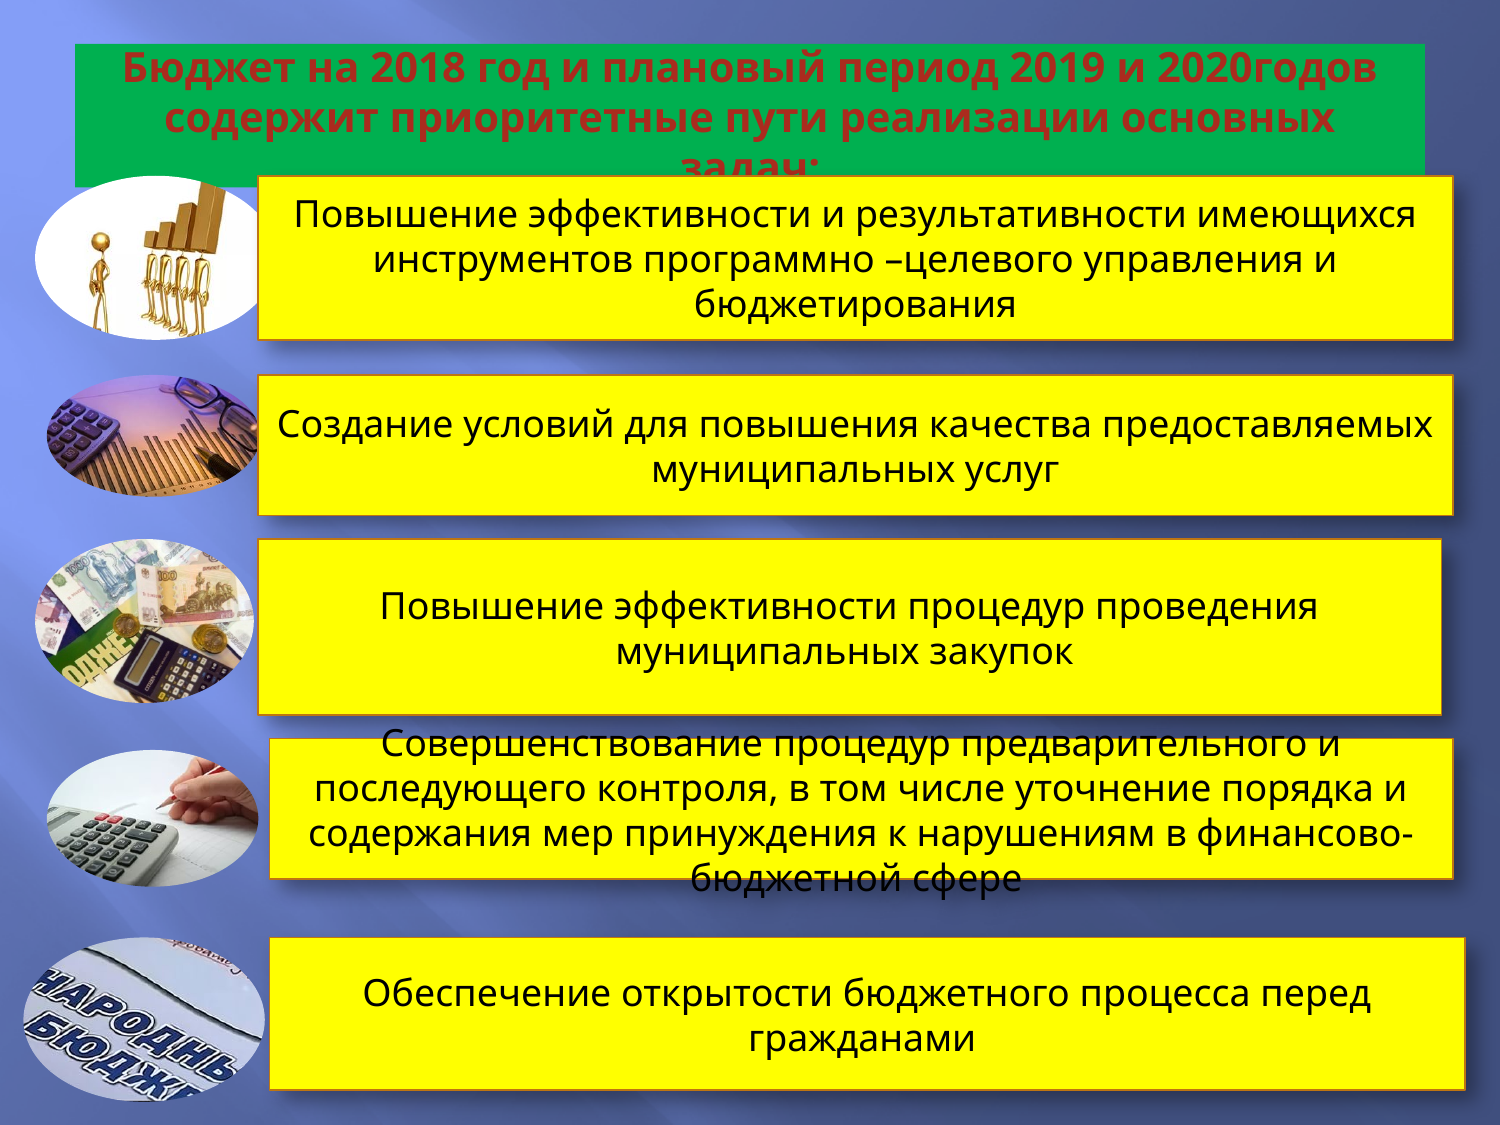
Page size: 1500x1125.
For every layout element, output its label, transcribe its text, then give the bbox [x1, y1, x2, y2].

text_box Повышение эффективности и результативности имеющихся инструментов программно –целевого управления и бюджетирования [278, 175, 1454, 341]
text_box Повышение эффективности процедур проведения муниципальных закупок [267, 538, 1442, 716]
picture [23, 937, 266, 1103]
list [34, 175, 278, 341]
picture [46, 374, 261, 497]
picture [46, 749, 259, 887]
text_box Обеспечение открытости бюджетного процесса перед гражданами [269, 937, 1466, 1091]
text_box Совершенствование процедур предварительного и последующего контроля, в том числе уточнение порядка и содержания мер принуждения к нарушениям в финансово-бюджетной сфере [269, 738, 1454, 880]
picture [34, 538, 255, 704]
title Бюджет на 2018 год и плановый период 2019 и 2020годов содержит приоритетные пути реализации основных задач: [75, 43, 1425, 175]
text_box Создание условий для повышения качества предоставляемых муниципальных услуг [291, 374, 1454, 516]
